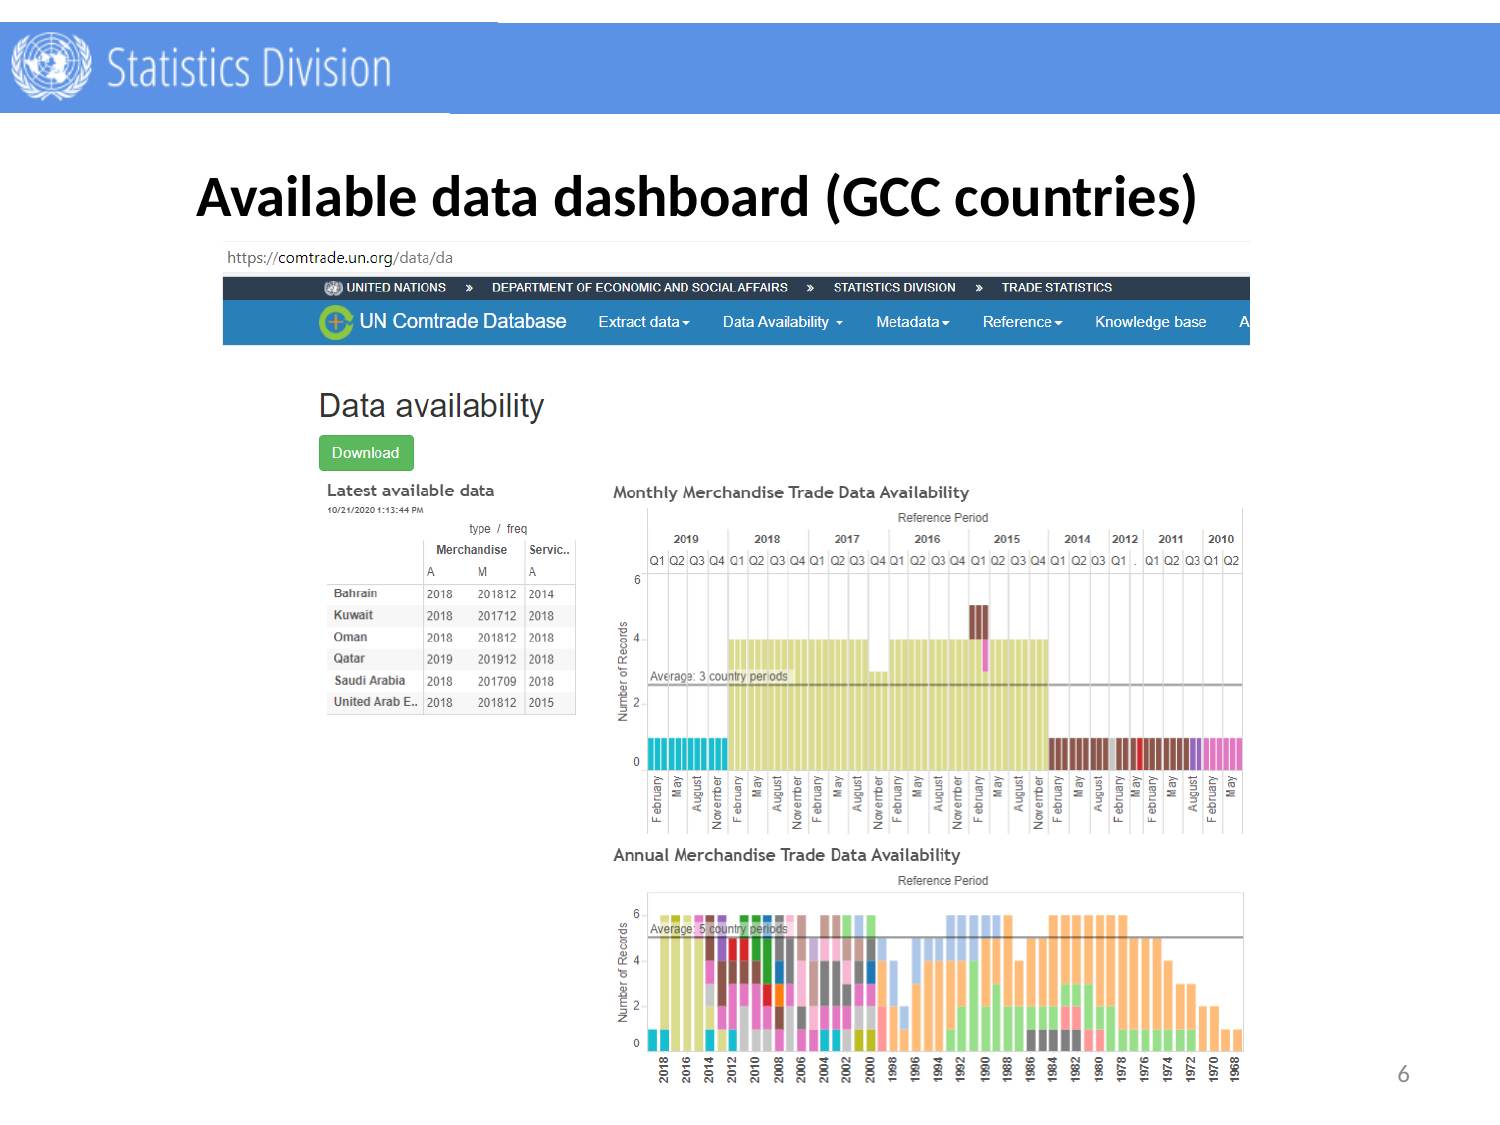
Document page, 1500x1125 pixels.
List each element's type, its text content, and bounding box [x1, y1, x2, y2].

title Available data dashboard (GCC countries) [75, 149, 1425, 237]
slide_number 6 [1074, 1042, 1425, 1103]
picture [0, 22, 498, 113]
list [222, 241, 1251, 1093]
